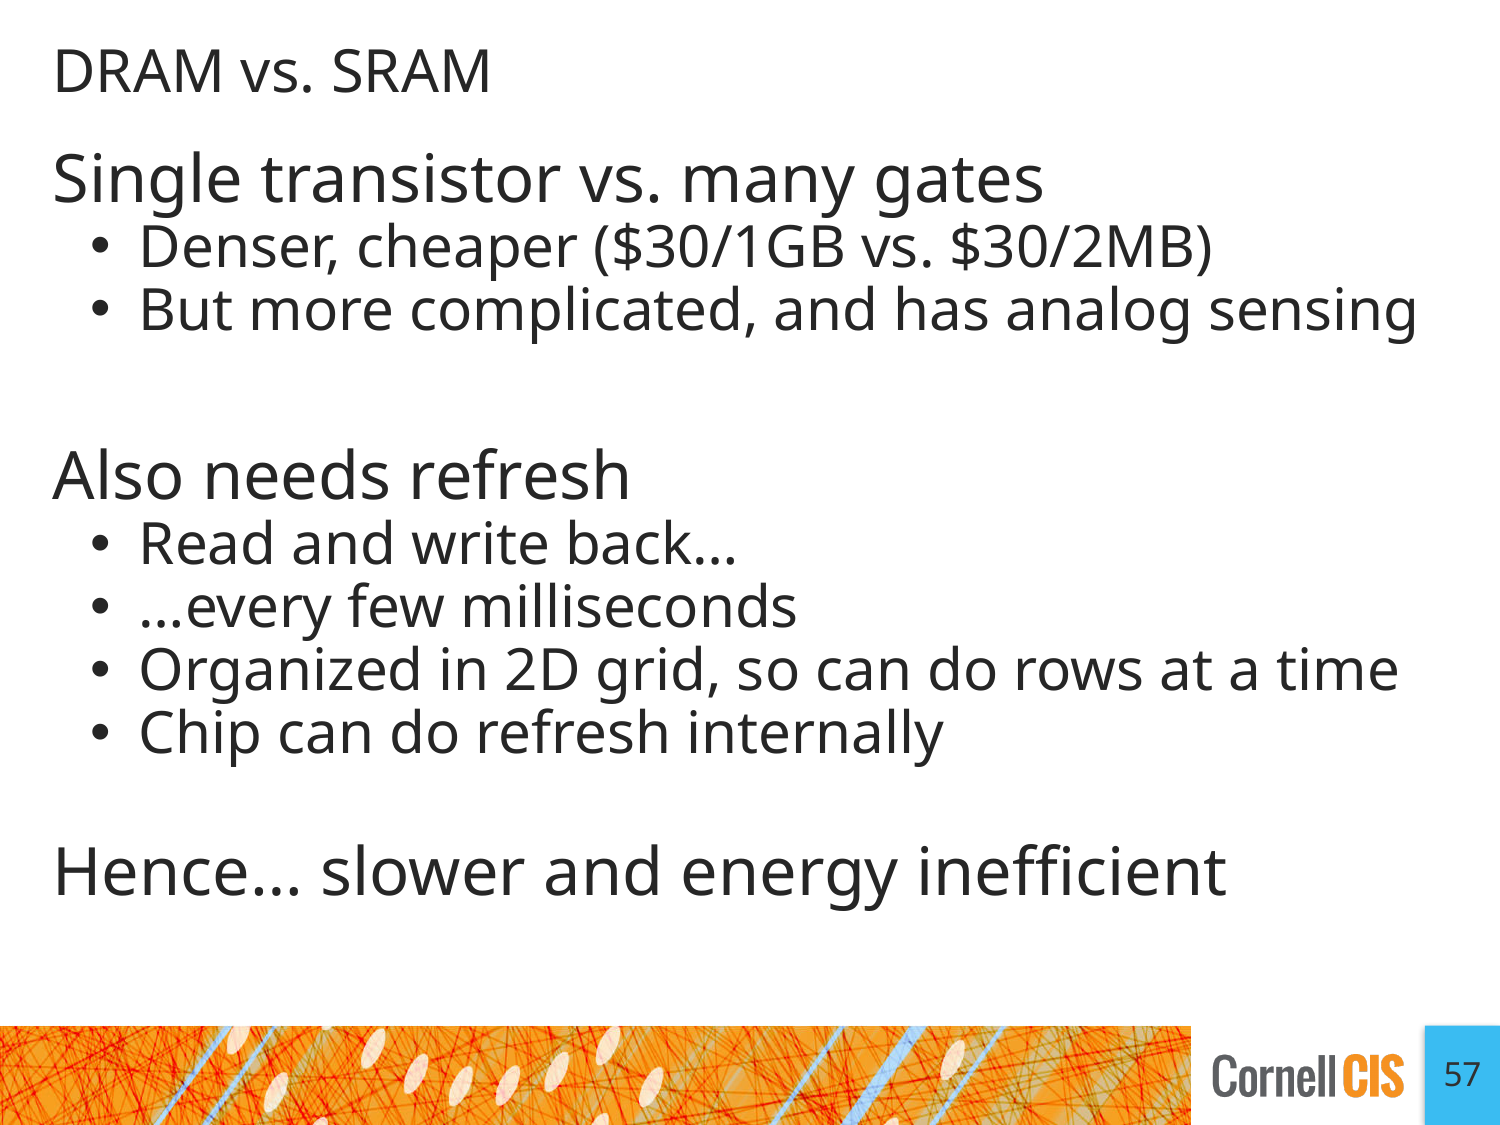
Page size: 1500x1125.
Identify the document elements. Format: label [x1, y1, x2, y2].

picture [0, 1025, 1191, 1125]
list [37, 137, 1463, 1063]
picture [1200, 1063, 1416, 1113]
slide_number [1425, 1025, 1500, 1125]
title [37, 24, 1463, 113]
